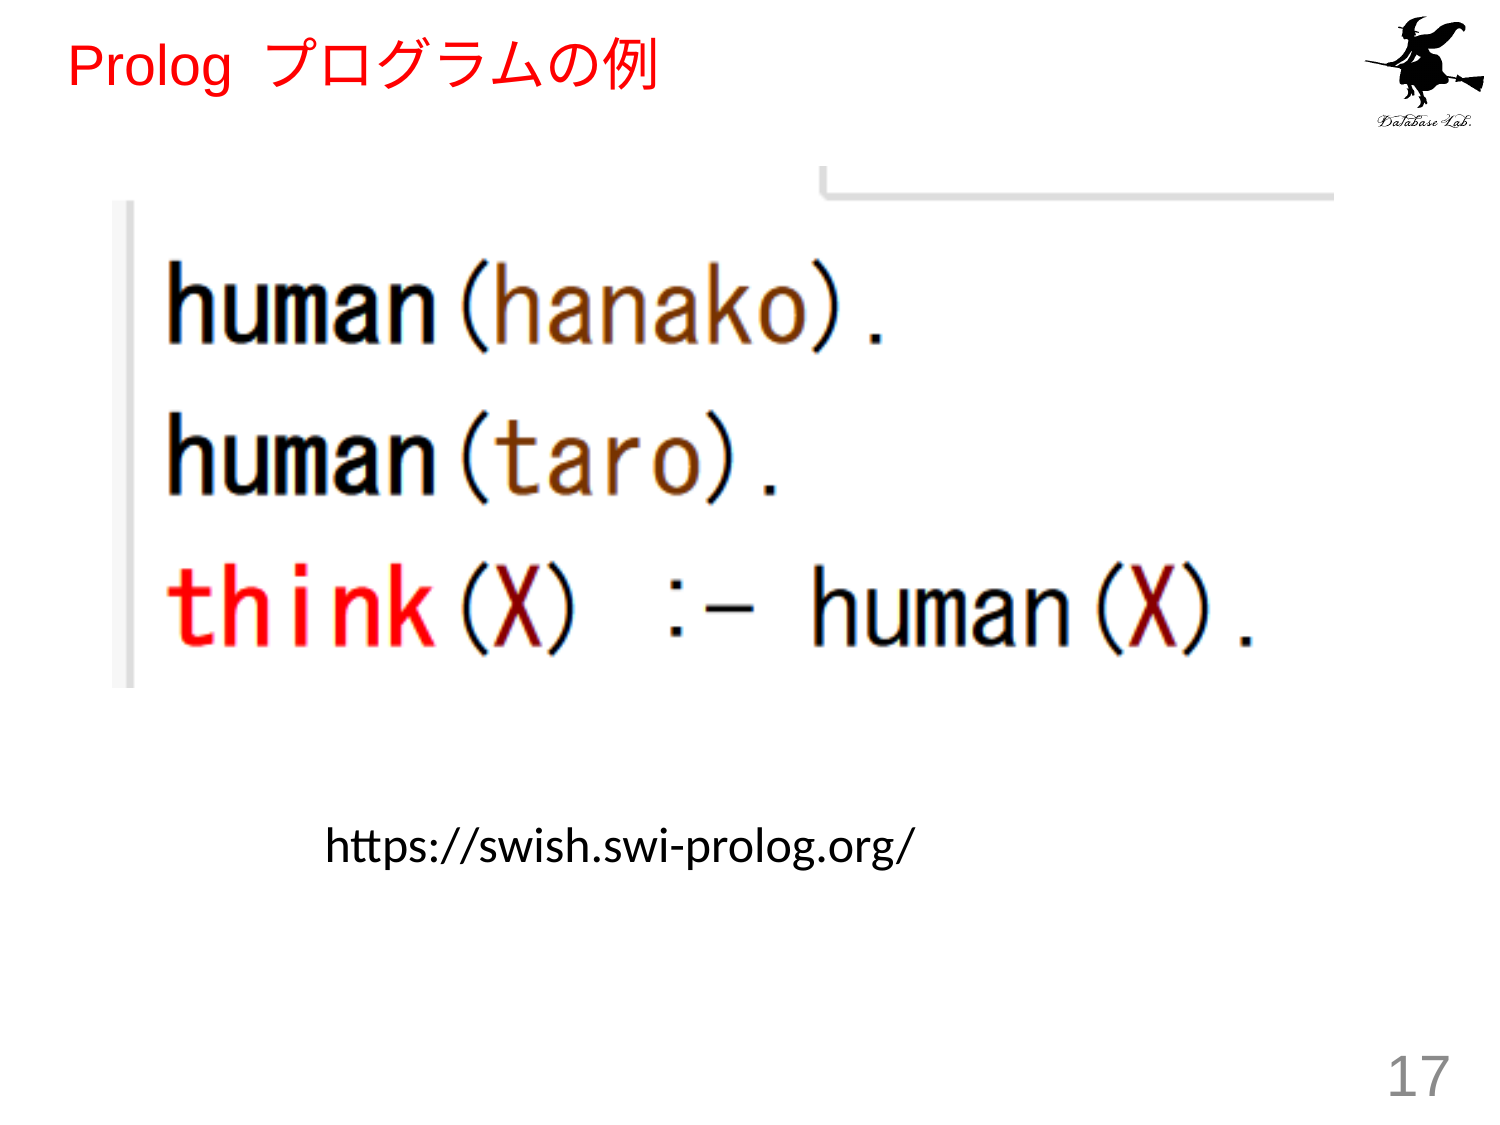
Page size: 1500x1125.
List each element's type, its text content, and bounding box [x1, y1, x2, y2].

picture [112, 166, 1334, 688]
text_box https://swish.swi-prolog.org/ [309, 804, 931, 880]
title Prolog プログラムの例 [52, 28, 1441, 106]
picture [1362, 14, 1486, 130]
slide_number 17 [1129, 1042, 1467, 1103]
